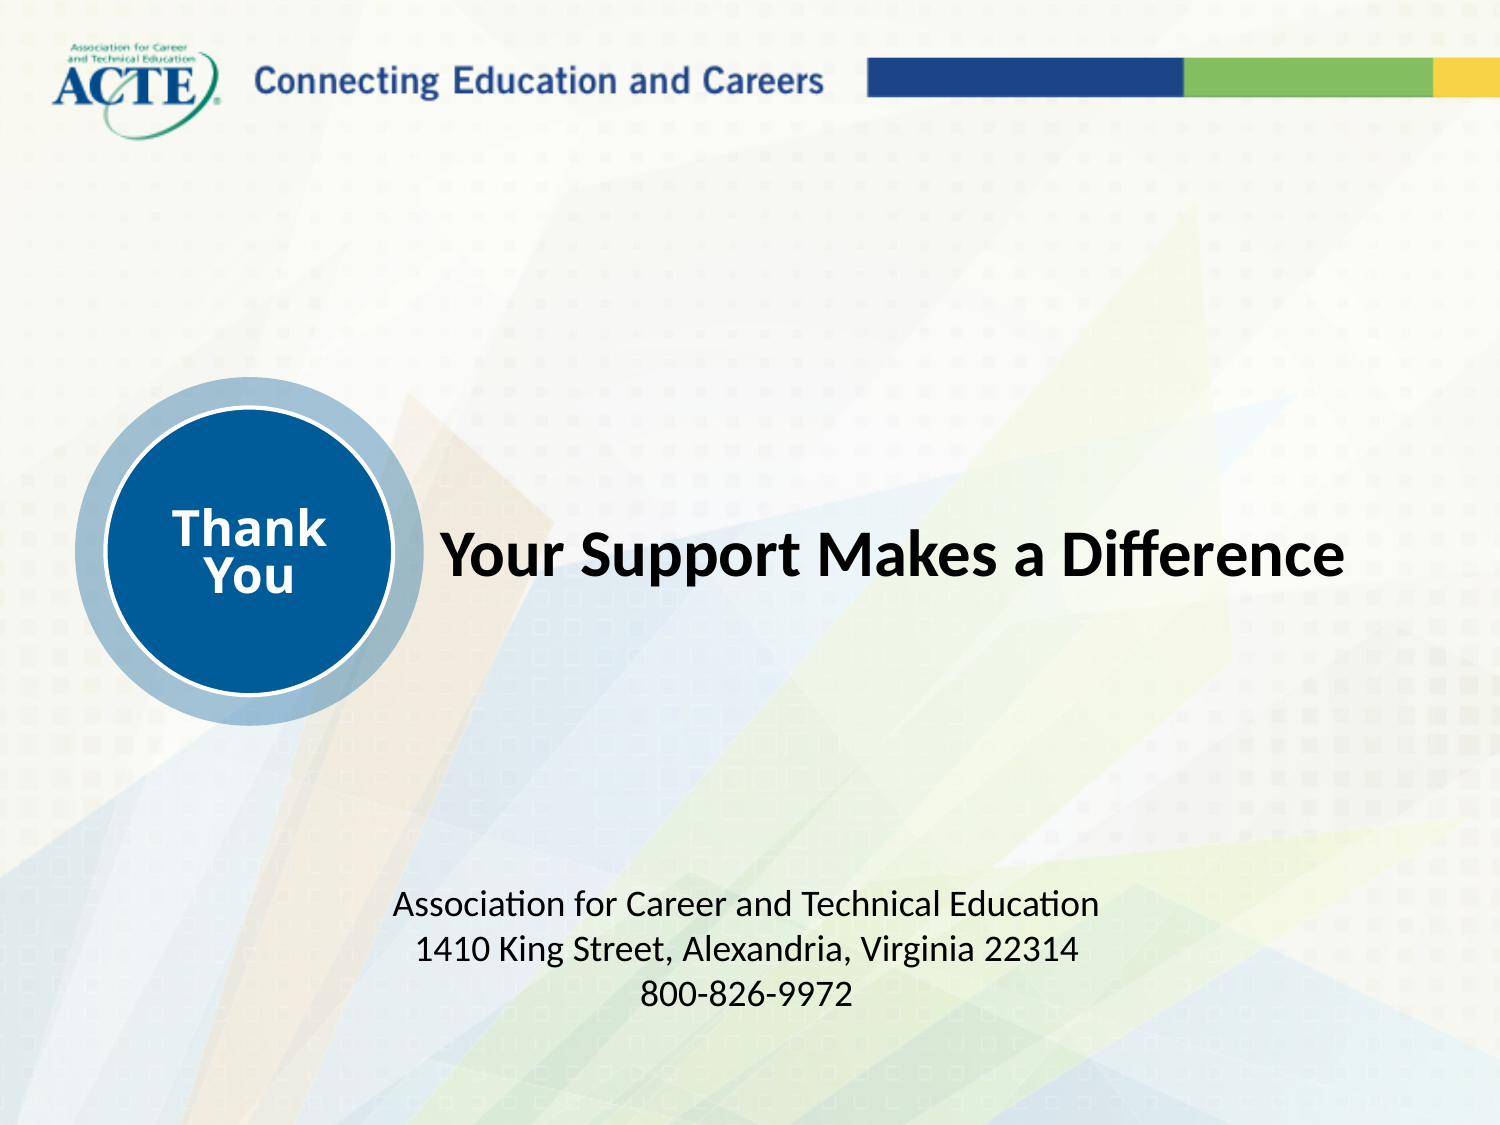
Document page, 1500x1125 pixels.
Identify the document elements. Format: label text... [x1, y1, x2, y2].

text_box Thank You [115, 500, 384, 611]
text_box [103, 405, 396, 609]
text_box Association for Career and Technical Education 1410 King Street, Alexandria, Virginia 22314 800-826-9972 [6, 871, 1488, 1125]
text_box [6, 274, 1469, 871]
picture [0, 0, 1500, 1125]
text_box [72, 374, 426, 728]
text_box [116, 611, 383, 698]
text_box Your Support Makes a Difference [388, 441, 1415, 642]
